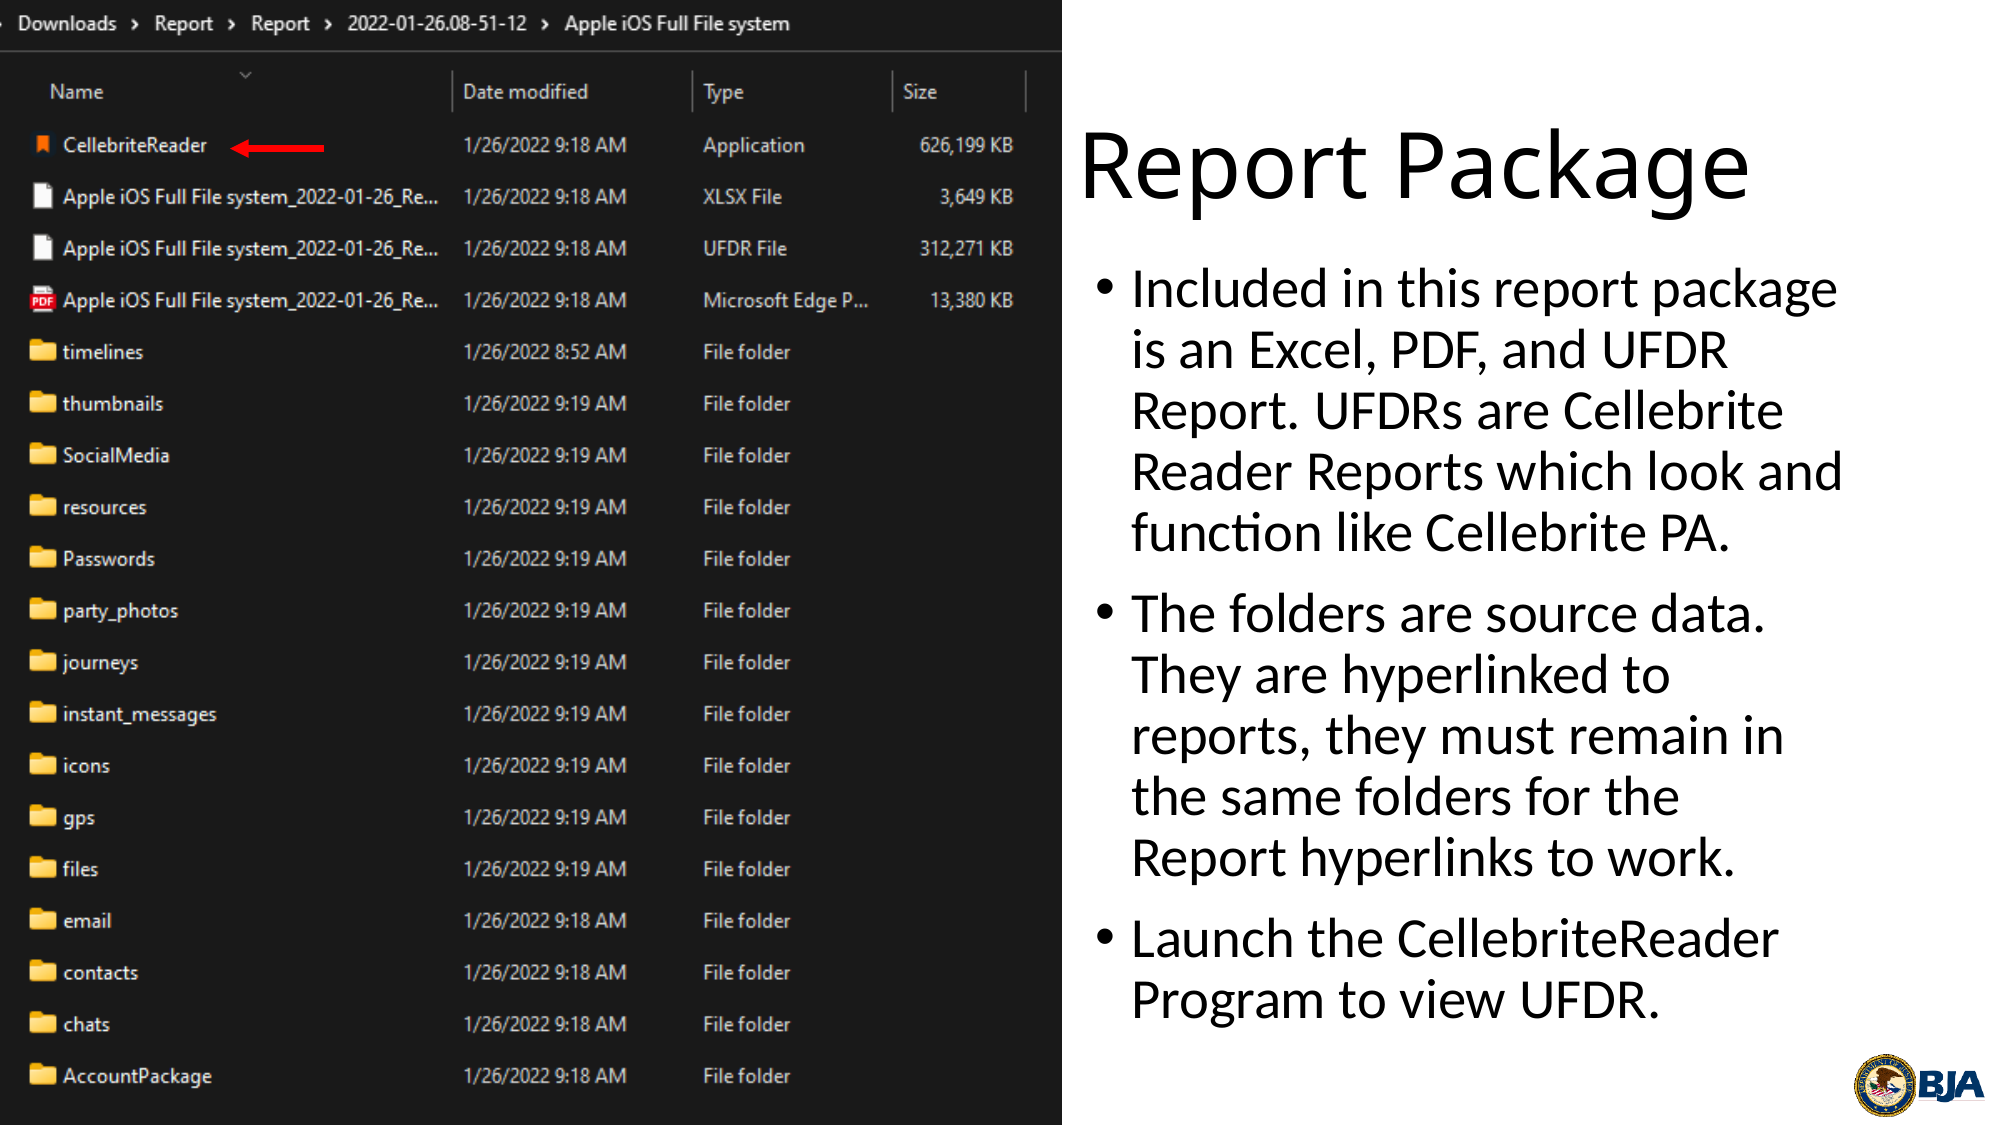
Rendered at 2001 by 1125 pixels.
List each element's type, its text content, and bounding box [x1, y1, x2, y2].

title Report Package [1062, 59, 1863, 278]
picture [0, 0, 1062, 1125]
list Included in this report package is an Excel, PDF, and UFDR Report. UFDRs are Cellebrite Reader Reports which look and function like Cellebrite PA. The folders are source data. They are hyperlinked to reports, they must remain in the same folders for the Report hyperlinks to work. Launch the CellebriteReader Program to view UFDR. [1080, 251, 1863, 1088]
picture [1854, 1054, 1986, 1117]
